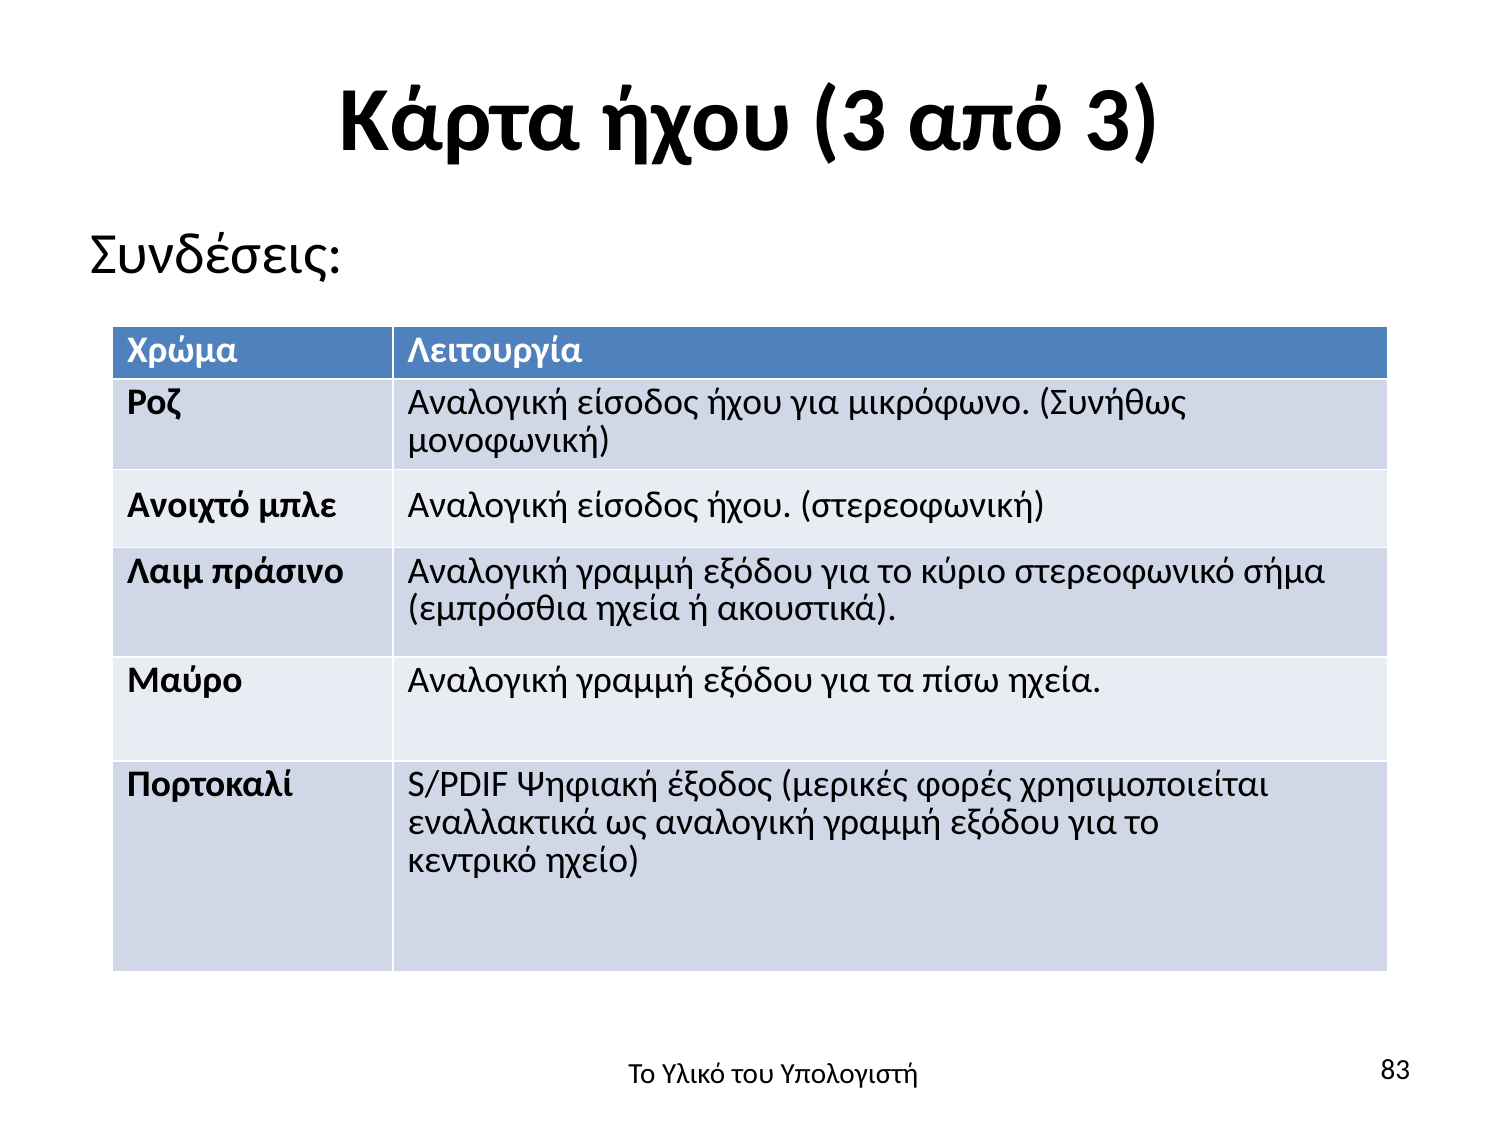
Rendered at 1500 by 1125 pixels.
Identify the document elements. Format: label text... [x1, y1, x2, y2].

table_header Λειτουργία [394, 327, 1387, 378]
table_cell Πορτοκαλί [113, 762, 392, 971]
table_cell Μαύρο [113, 658, 392, 760]
list Συνδέσεις: [75, 208, 1425, 303]
table_cell S/PDIF Ψηφιακή έξοδος (μερικές φορές χρησιμοποιείται εναλλακτικά ως αναλογική γραμμή εξόδου για το κεντρικό ηχείο) [394, 762, 1387, 971]
table_cell Ροζ [113, 380, 392, 469]
text_box Το Υλικό του Υπολογιστή [511, 1046, 1036, 1125]
table_cell Αναλογική είσοδος ήχου για μικρόφωνο. (Συνήθως μονοφωνική) [394, 380, 1387, 469]
title Κάρτα ήχου (3 από 3) [75, 7, 1425, 208]
table_cell Αναλογική γραμμή εξόδου για τα πίσω ηχεία. [394, 658, 1387, 760]
table_cell Αναλογική είσοδος ήχου. (στερεοφωνική) [394, 470, 1387, 547]
table_cell Ανοιχτό μπλε [113, 470, 392, 547]
text_box 83 [1074, 1042, 1425, 1103]
table_cell Λαιμ πράσινο [113, 548, 392, 656]
table_header Χρώμα [113, 327, 392, 378]
table_cell Αναλογική γραμμή εξόδου για το κύριο στερεοφωνικό σήμα (εμπρόσθια ηχεία ή ακουστικά). [394, 548, 1387, 656]
